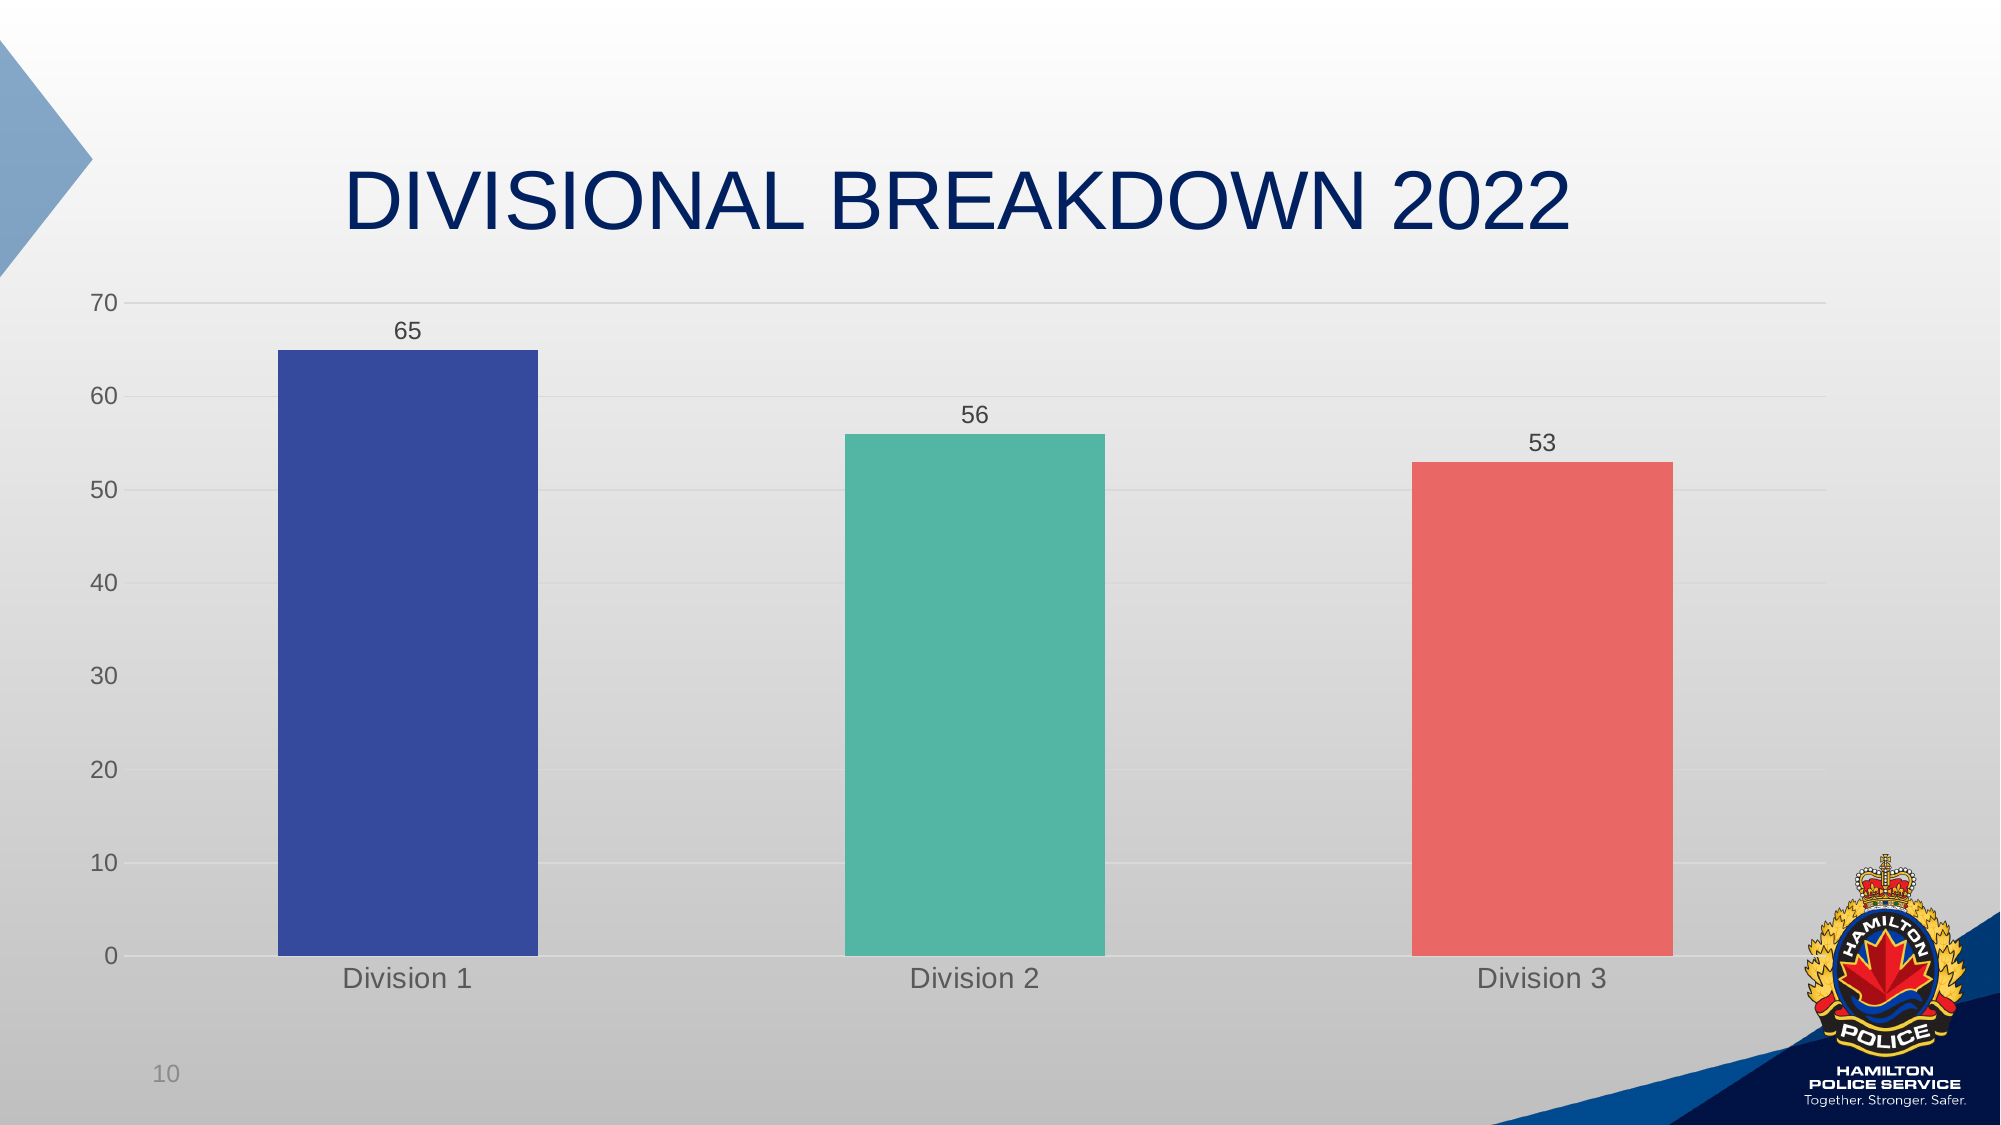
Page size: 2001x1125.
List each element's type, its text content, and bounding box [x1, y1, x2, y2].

chart [54, 103, 1863, 1014]
slide_number 10 [137, 1042, 588, 1103]
picture [1490, 848, 2001, 1125]
